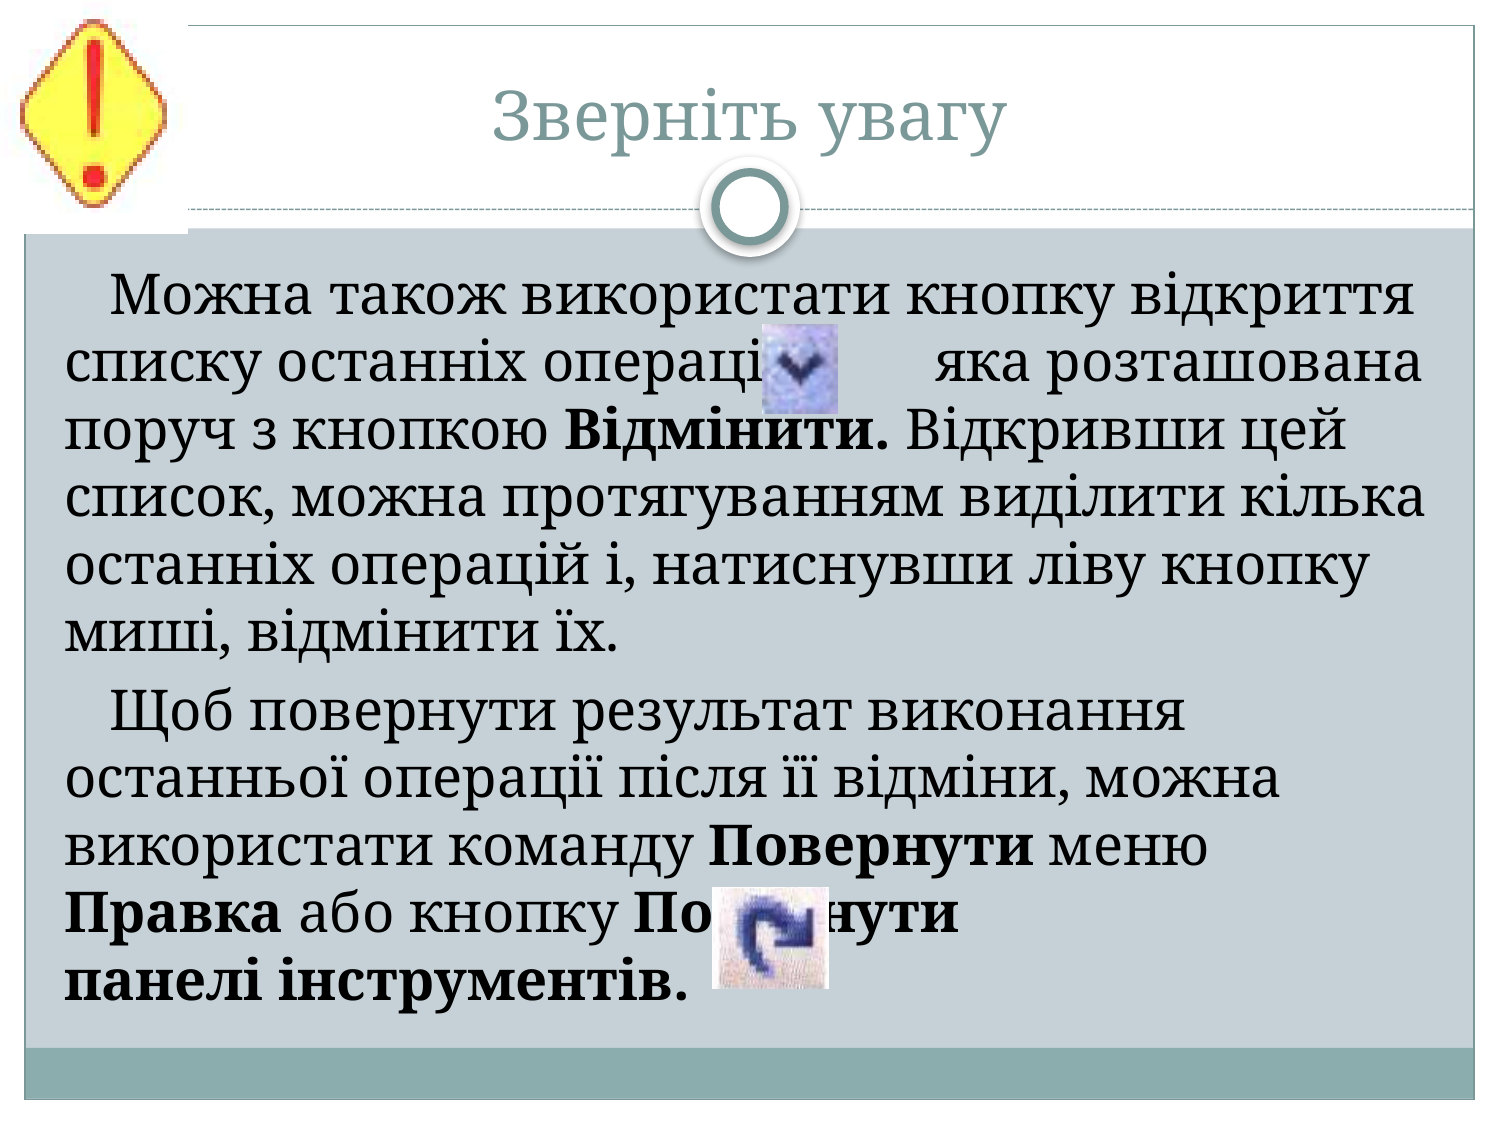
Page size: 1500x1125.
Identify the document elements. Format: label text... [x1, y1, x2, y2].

picture [0, 0, 188, 234]
picture [712, 887, 829, 990]
list Можна також використати кнопку відкриття списку останніх операцій , яка розташована поруч з кнопкою Відмінити. Відкривши цей список, можна протягуванням виділити кілька останніх операцій і, натиснувши ліву кнопку миші, відмінити їх. Щоб повернути результат виконання останньої операції після її відміни, можна використати команду Повернути меню Правка або кнопку Повернути панелі інструментів. [49, 250, 1445, 1050]
picture [762, 324, 838, 414]
title Зверніть увагу [193, 37, 1450, 162]
